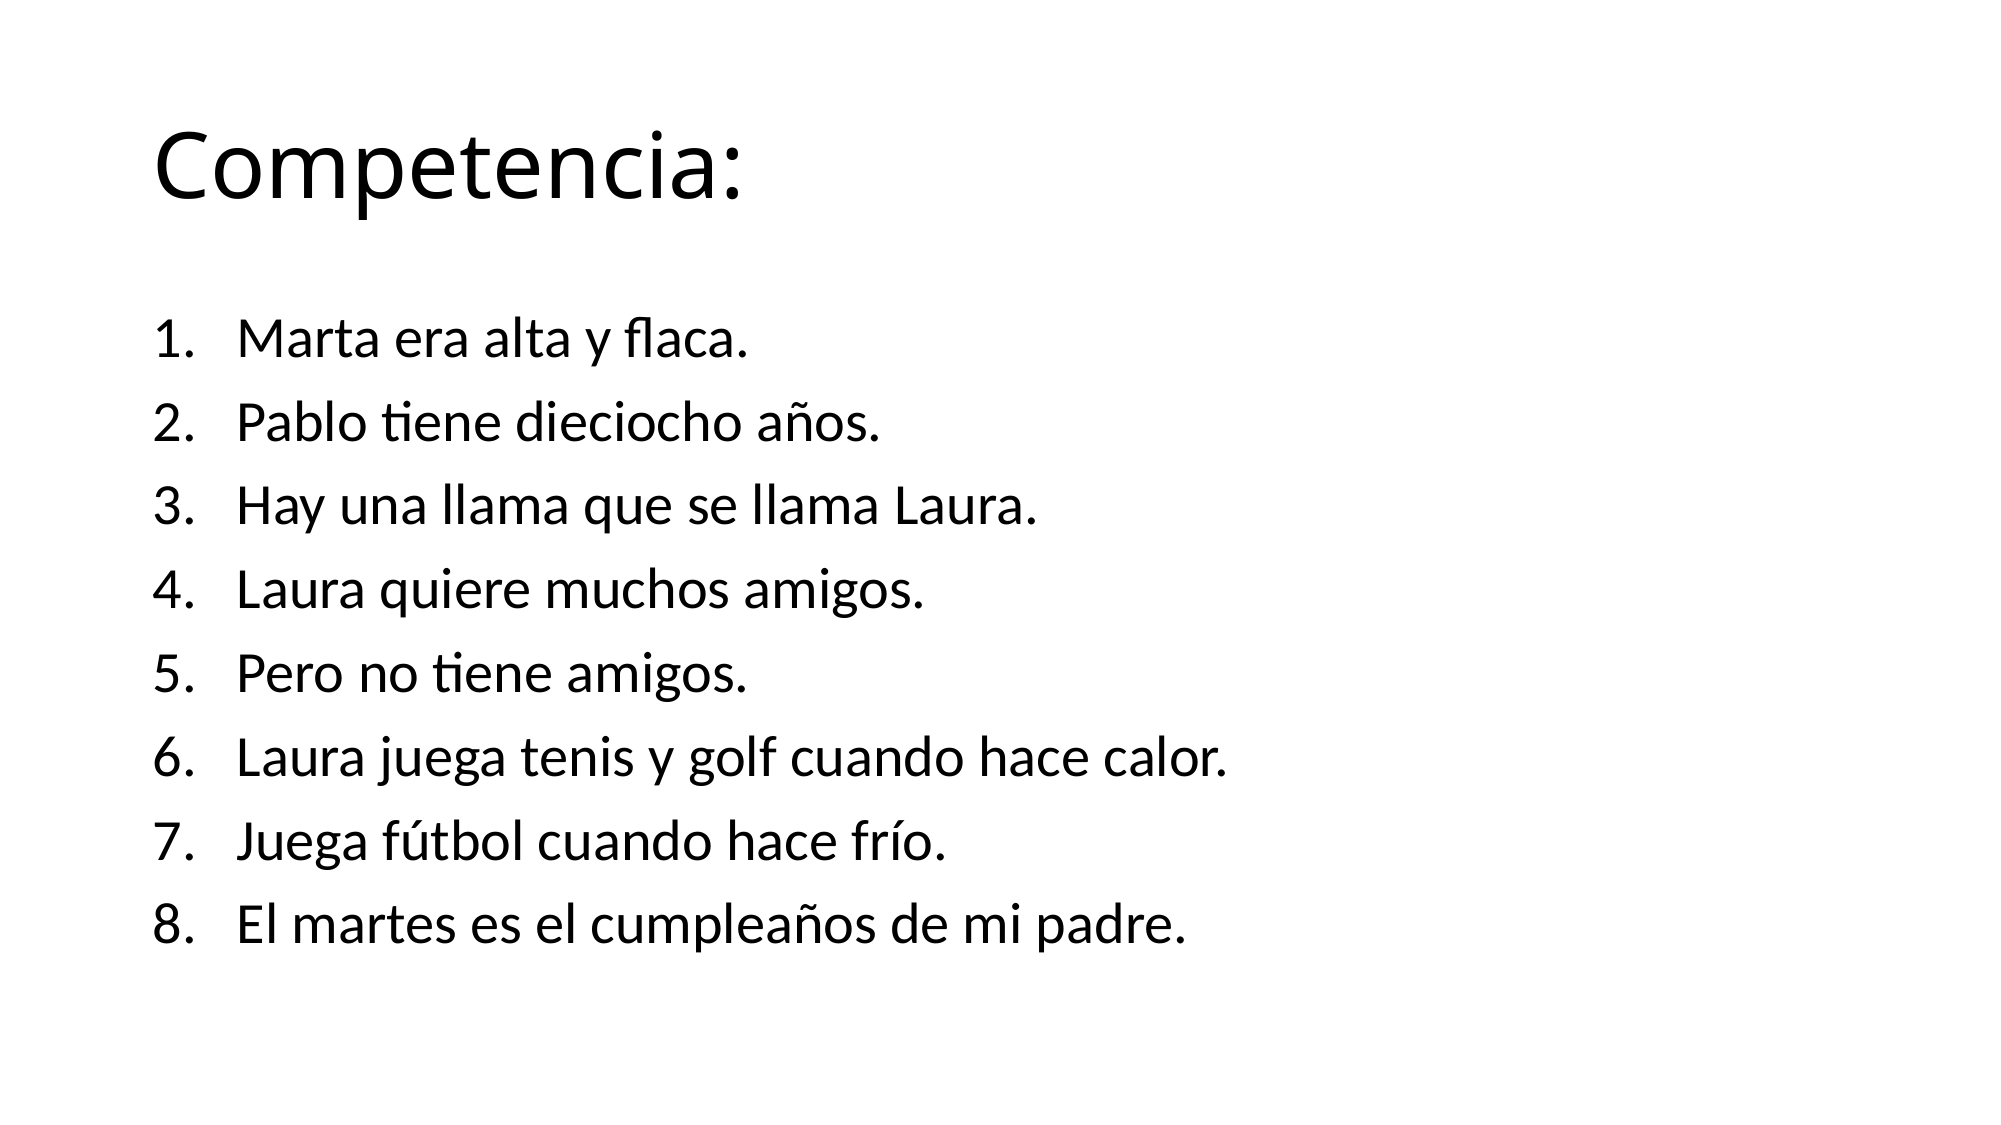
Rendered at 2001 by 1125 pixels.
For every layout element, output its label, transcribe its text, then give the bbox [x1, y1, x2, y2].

title Competencia: [137, 59, 1863, 278]
list Marta era alta y flaca. Pablo tiene dieciocho años. Hay una llama que se llama Laura. Laura quiere muchos amigos. Pero no tiene amigos. Laura juega tenis y golf cuando hace calor. Juega fútbol cuando hace frío. El martes es el cumpleaños de mi padre. [137, 299, 1863, 1014]
